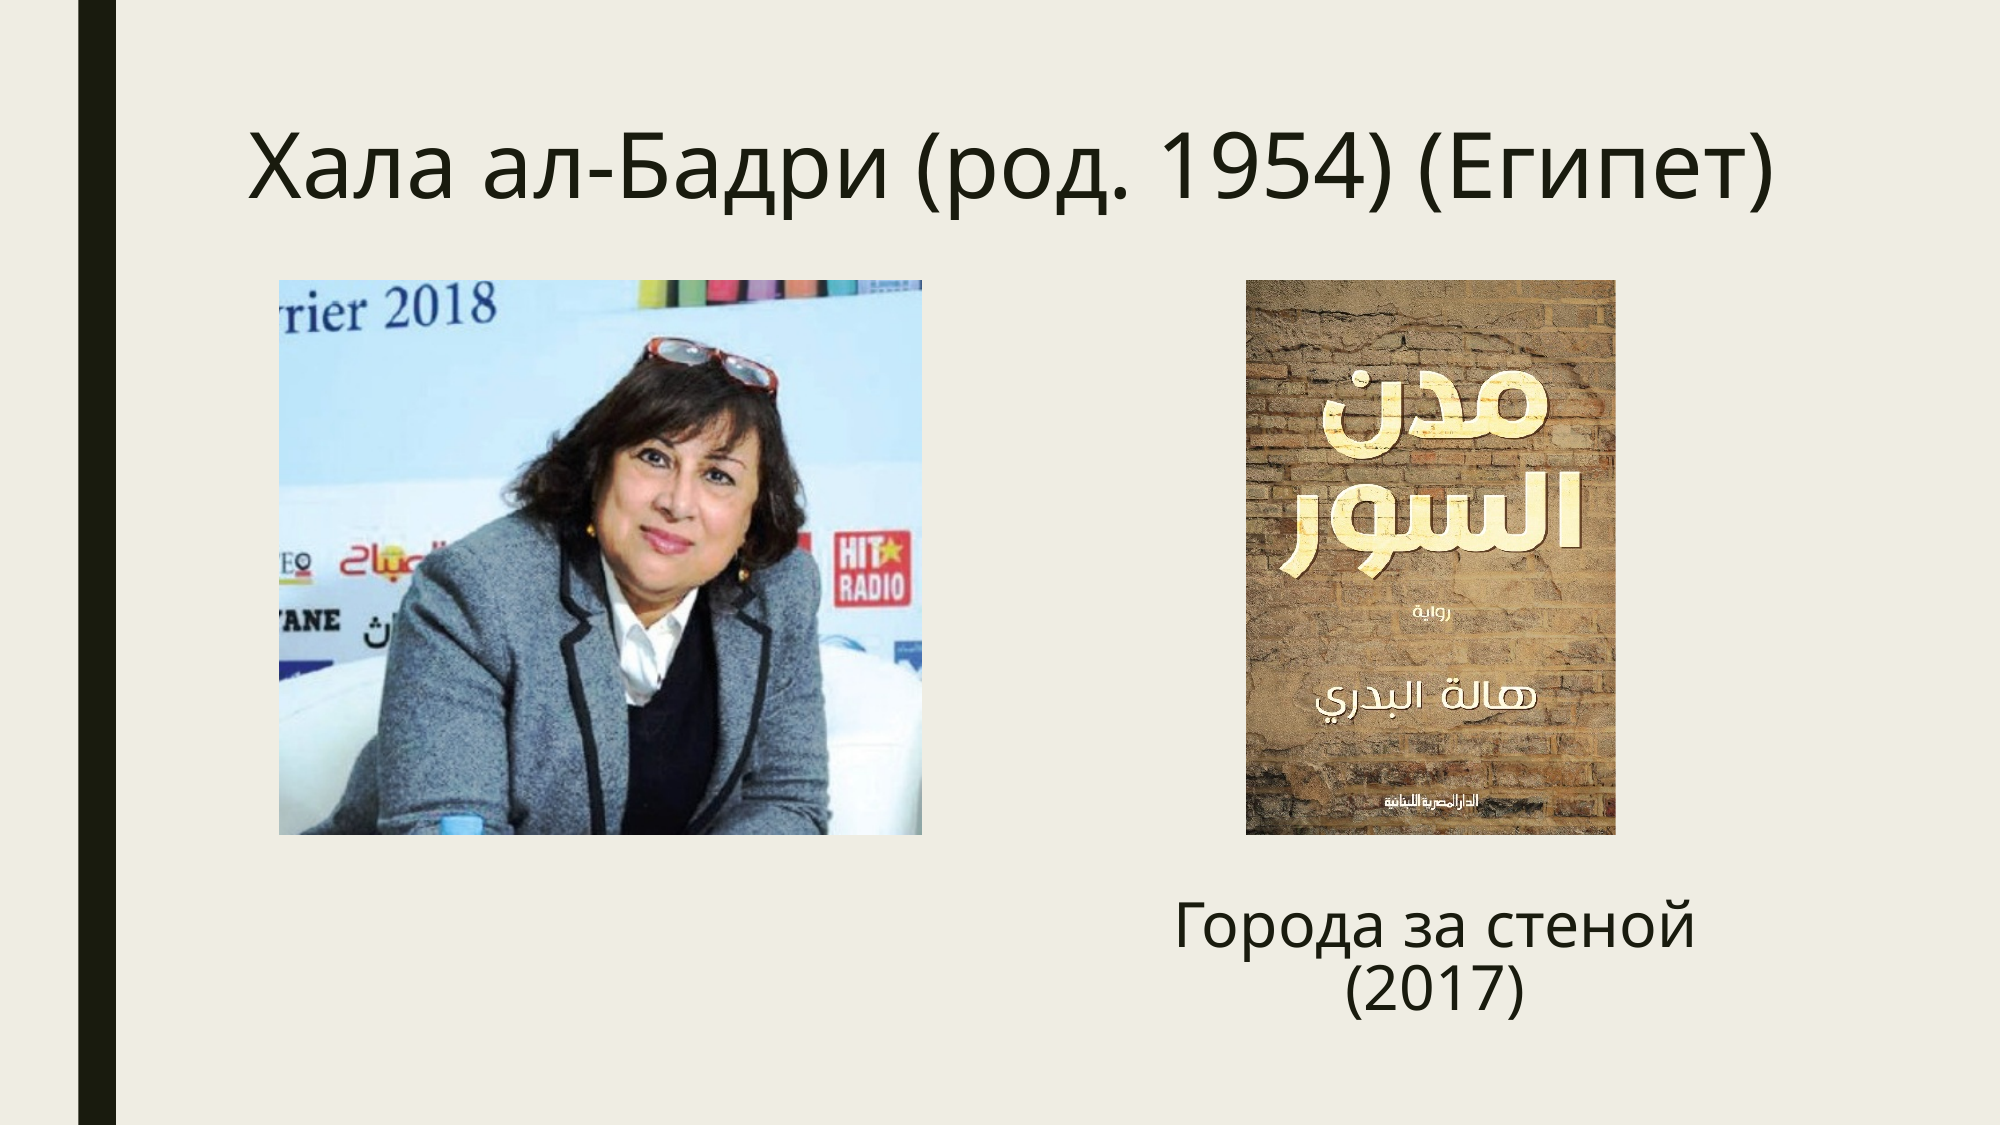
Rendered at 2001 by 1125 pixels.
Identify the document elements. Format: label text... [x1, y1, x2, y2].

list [279, 280, 922, 835]
list Города за стеной (2017) [1071, 894, 1800, 1031]
title Хала ал-Бадри (род. 1954) (Египет) [225, 112, 1800, 357]
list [1246, 280, 1616, 835]
